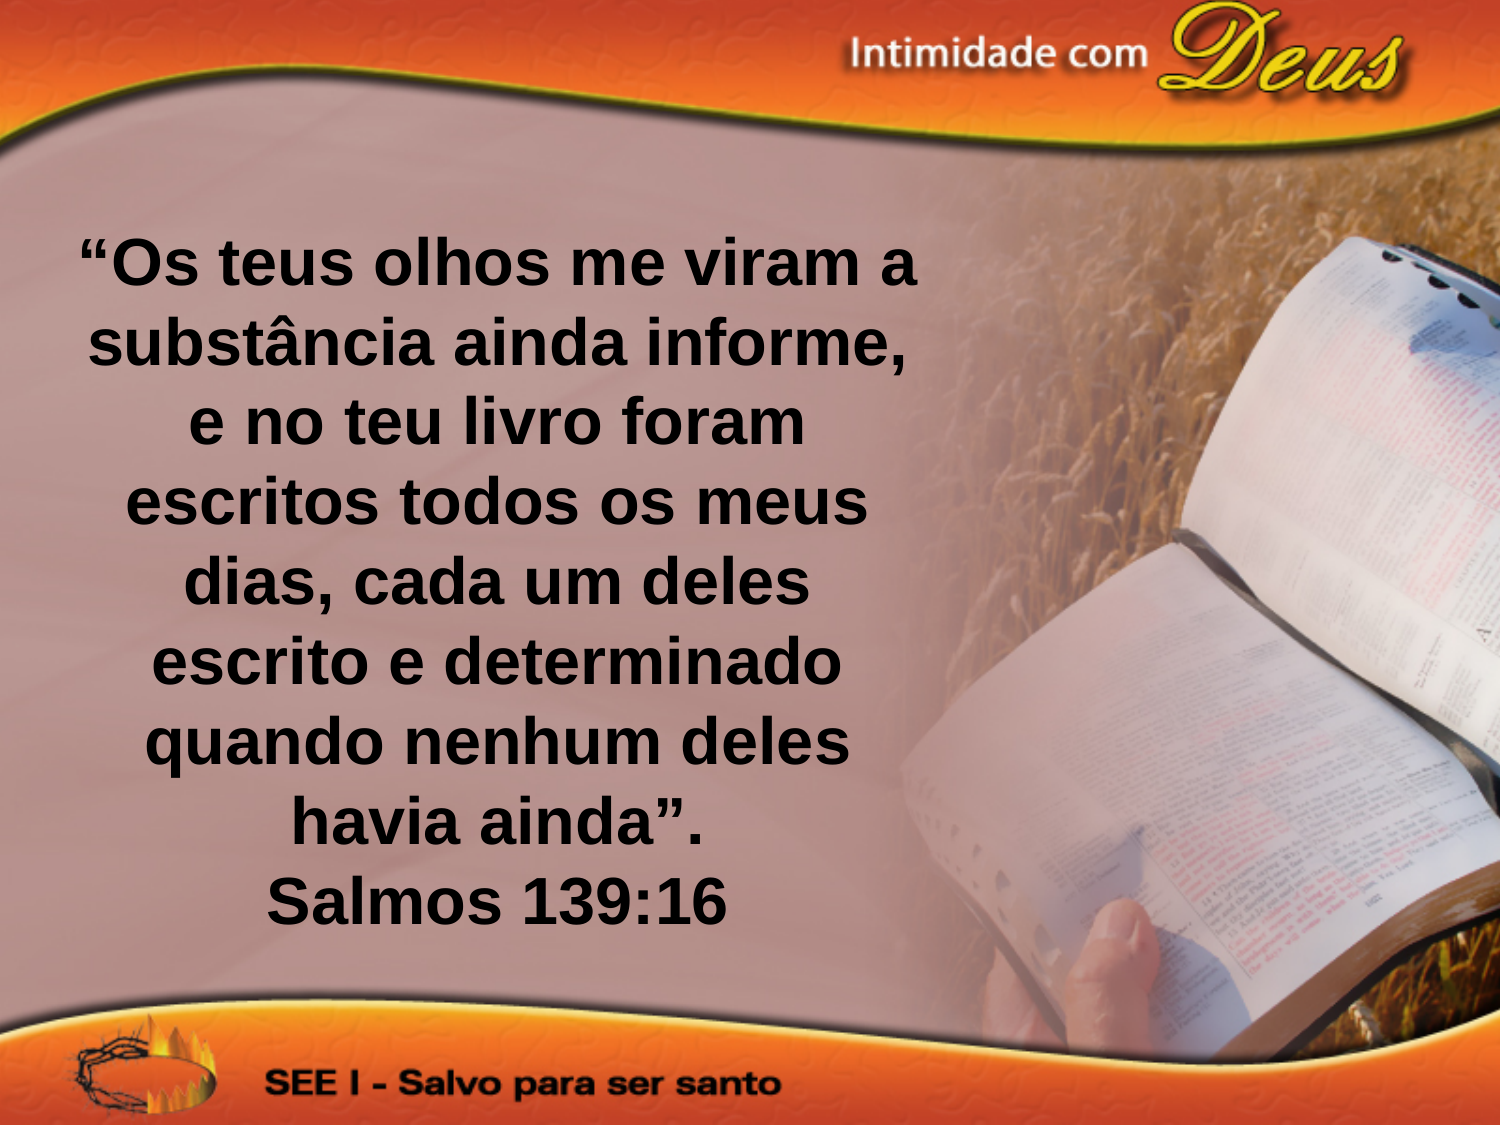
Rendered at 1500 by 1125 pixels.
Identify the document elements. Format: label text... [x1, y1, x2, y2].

text_box “Os teus olhos me viram a substância ainda informe, e no teu livro foram escritos todos os meus dias, cada um deles escrito e determinado quando nenhum deles havia ainda”. Salmos 139:16 [58, 210, 938, 946]
picture [0, 0, 1500, 1125]
